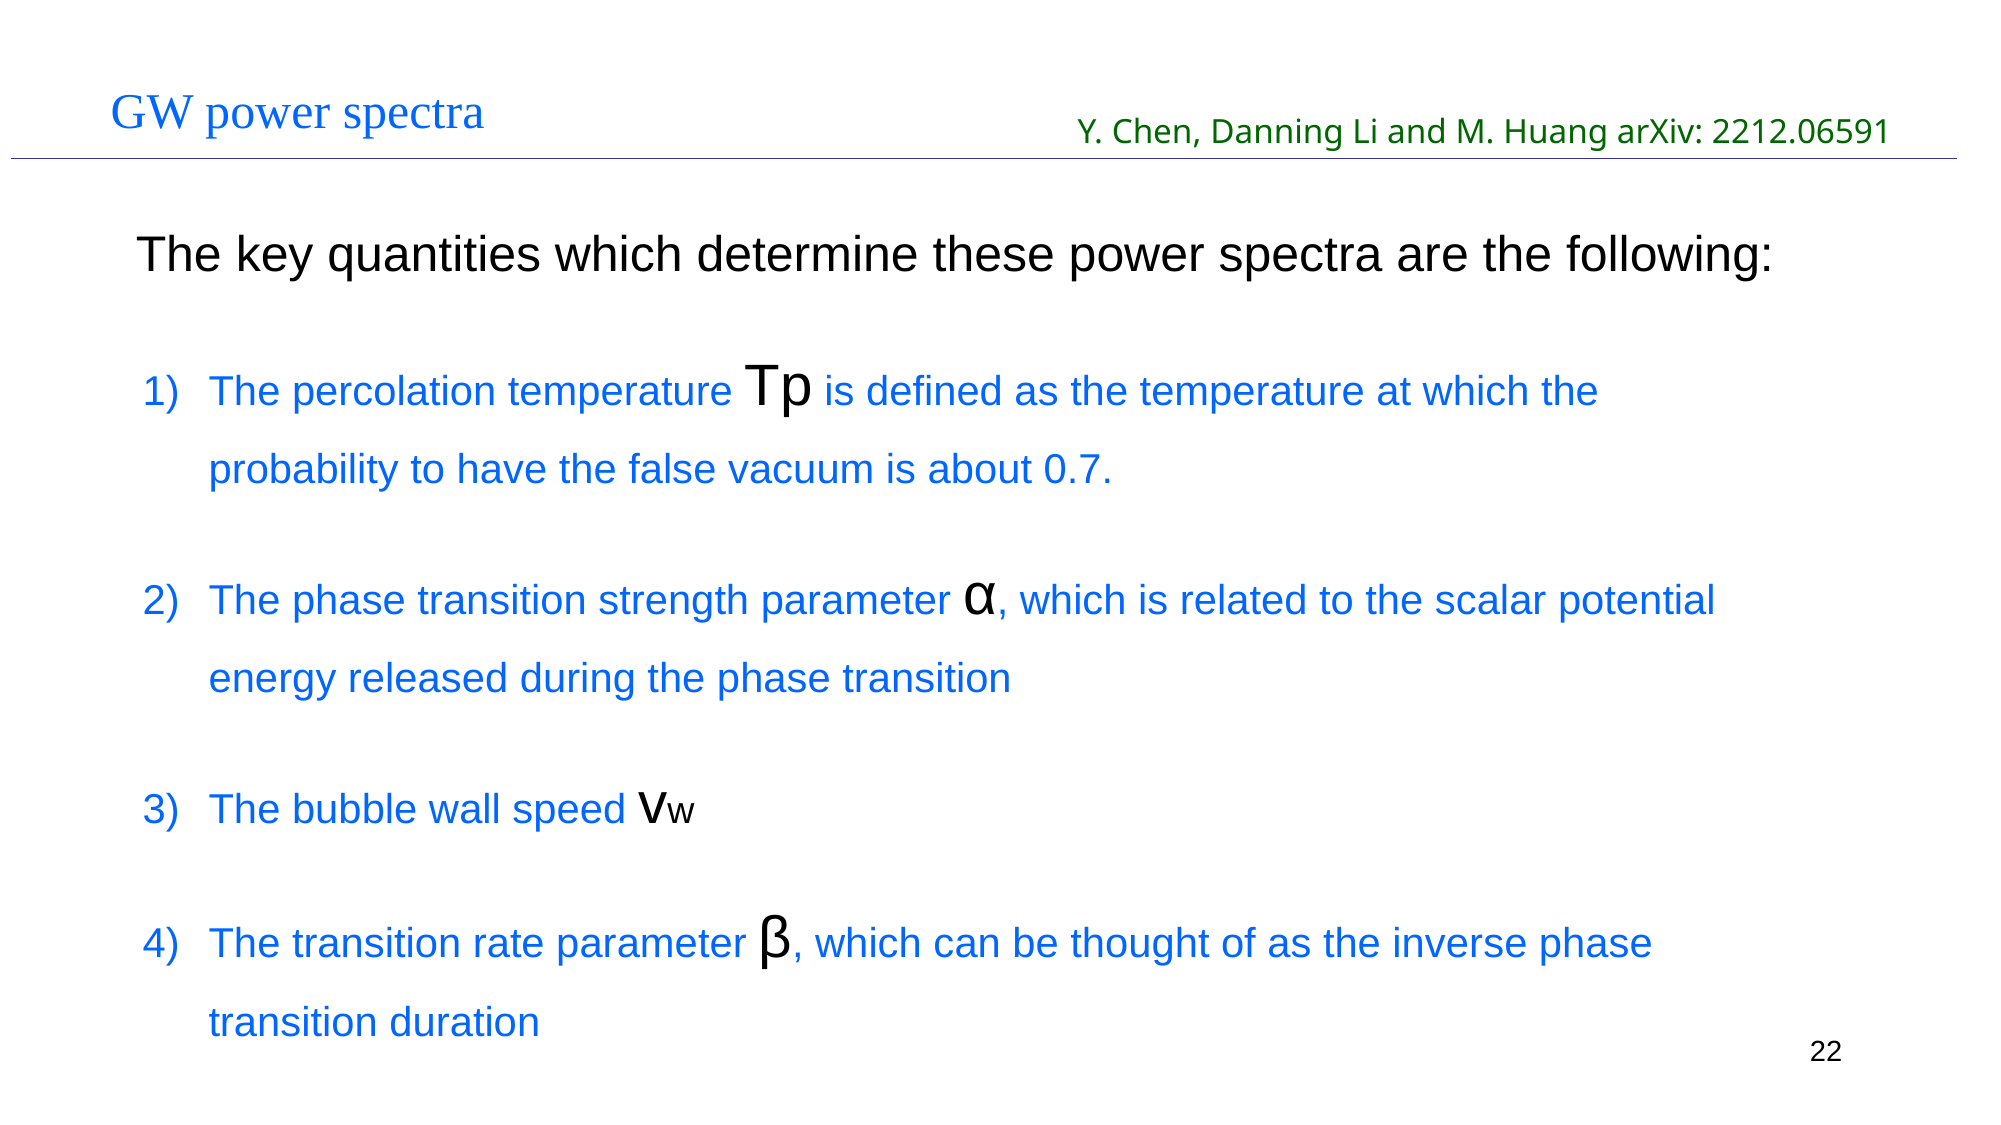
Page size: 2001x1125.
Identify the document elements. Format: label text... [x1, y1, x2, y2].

text_box The key quantities which determine these power spectra are the following: [121, 213, 1879, 289]
text_box Y. Chen, Danning Li and M. Huang arXiv: 2212.06591 [1061, 102, 1901, 158]
text_box GW power spectra [103, 70, 761, 146]
slide_number 22 [1798, 1024, 1851, 1076]
text_box The percolation temperature Tp is defined as the temperature at which the probability to have the false vacuum is about 0.7. The phase transition strength parameter α, which is related to the scalar potential energy released during the phase transition The bubble wall speed vw The transition rate parameter β, which can be thought of as the inverse phase transition duration [135, 304, 1724, 1052]
